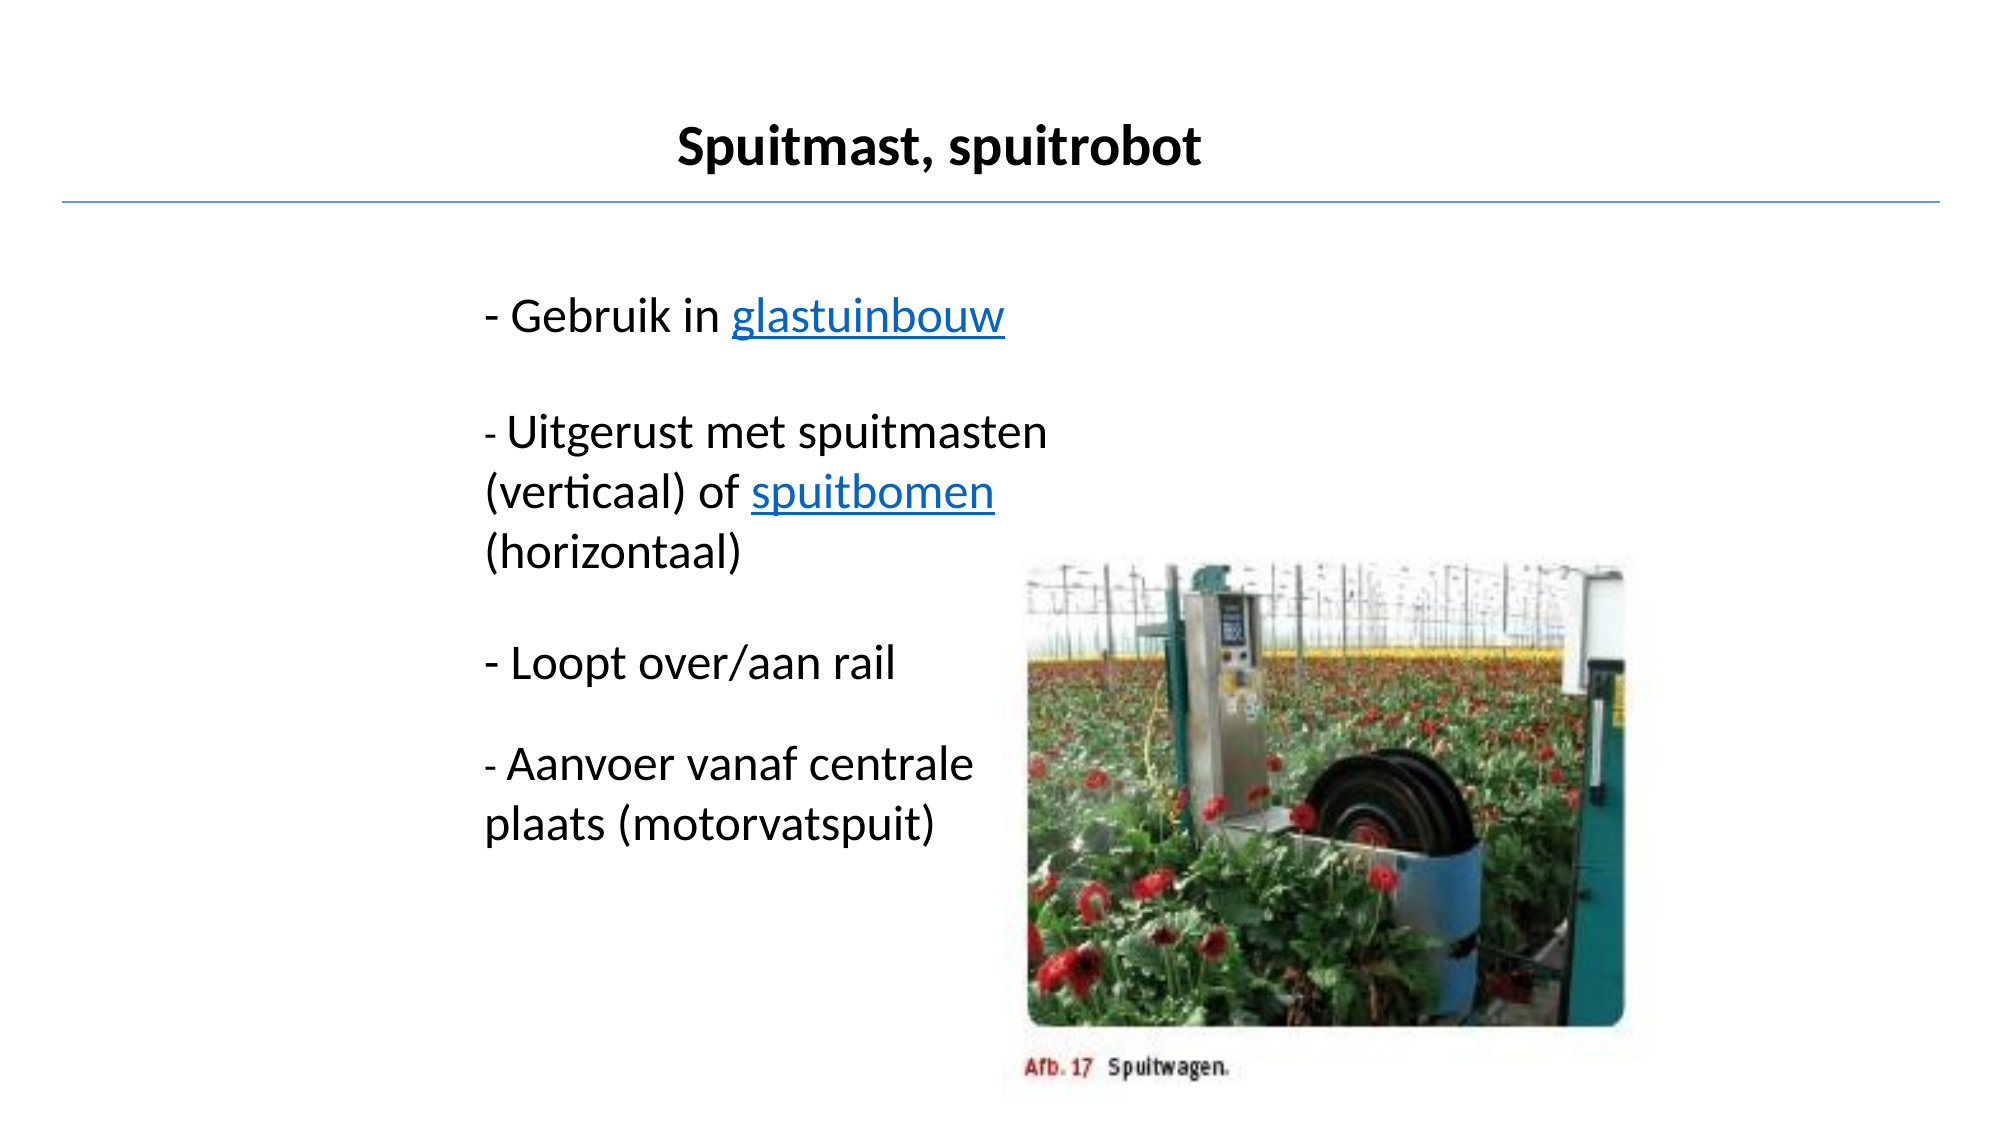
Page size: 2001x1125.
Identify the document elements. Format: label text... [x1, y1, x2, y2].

text_box - Gebruik in glastuinbouw [469, 274, 1094, 390]
picture [1003, 512, 1695, 1102]
text_box - Uitgerust met spuitmasten (verticaal) of spuitbomen (horizontaal) [469, 390, 1094, 621]
text_box - Loopt over/aan rail [469, 621, 1003, 722]
text_box - Aanvoer vanaf centrale plaats (motorvatspuit) [469, 722, 1003, 903]
text_box Spuitmast, spuitrobot [662, 99, 1731, 185]
